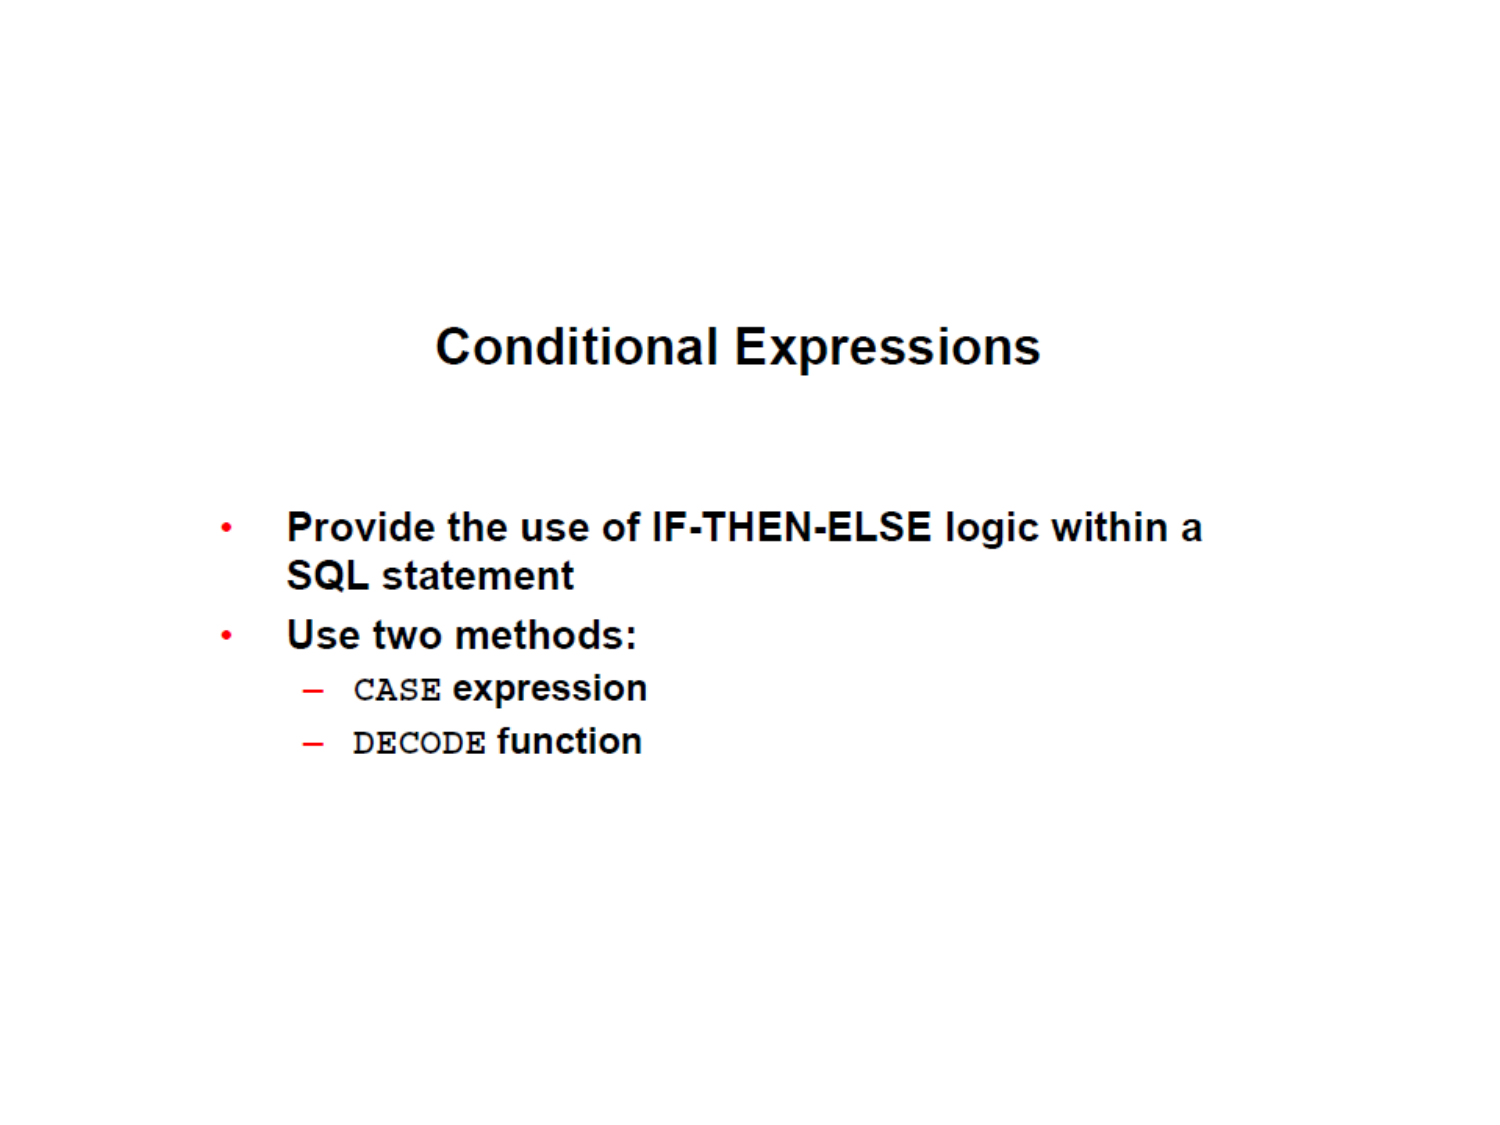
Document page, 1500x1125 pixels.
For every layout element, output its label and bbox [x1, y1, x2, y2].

picture [169, 270, 1331, 855]
